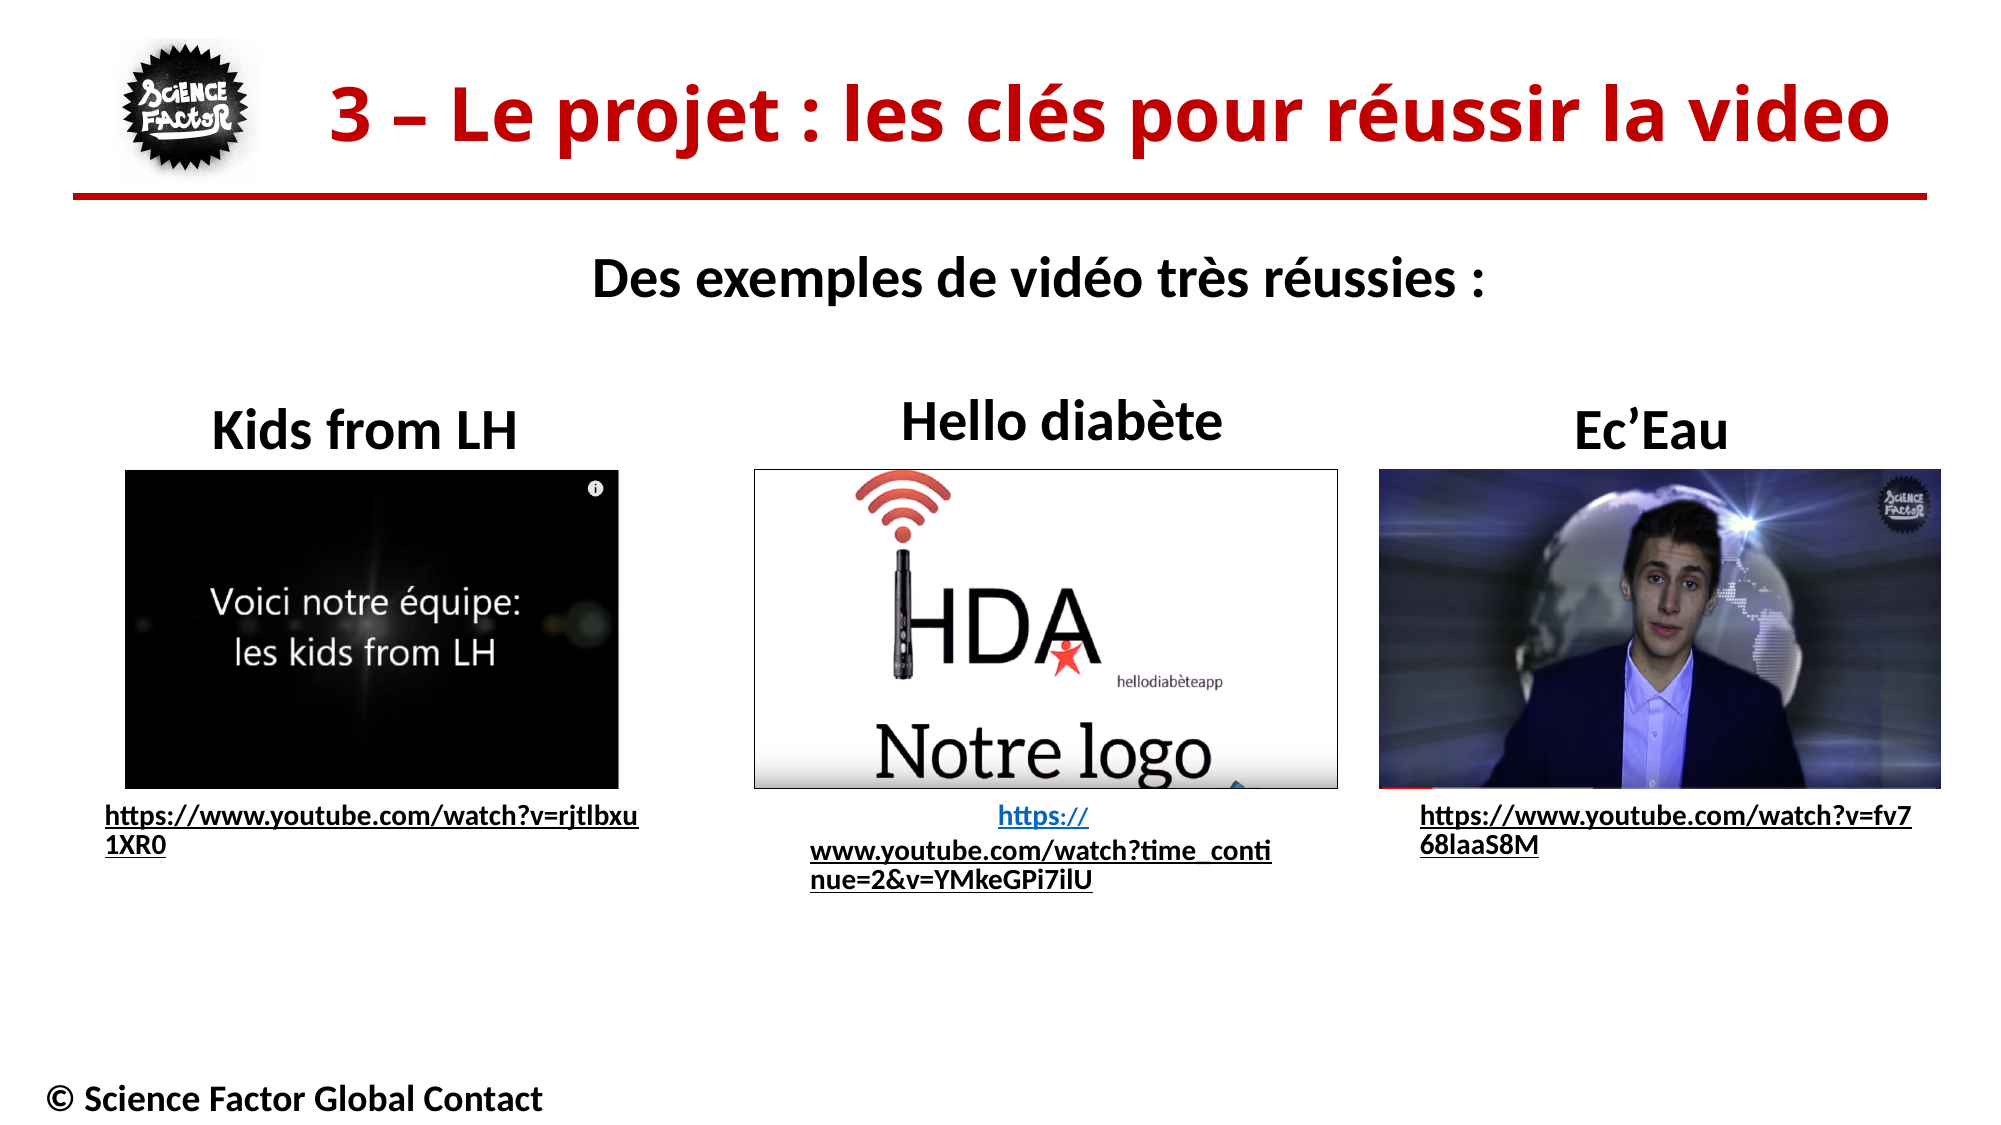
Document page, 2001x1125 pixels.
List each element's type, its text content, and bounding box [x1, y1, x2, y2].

picture [125, 469, 620, 789]
text_box Ec’Eau [1560, 383, 1837, 469]
picture [1379, 469, 1941, 789]
text_box Hello diabète [887, 375, 1291, 460]
text_box Kids from LH [197, 383, 602, 469]
text_box https://www.youtube.com/watch?time_continue=2&v=YMkeGPi7ilU [795, 789, 1291, 909]
text_box 3 – Le projet : les clés pour réussir la video [304, 58, 1929, 164]
picture [754, 469, 1338, 789]
text_box Des exemples de vidéo très réussies : [577, 231, 1515, 316]
text_box © Science Factor Global Contact [29, 1066, 559, 1125]
text_box https://www.youtube.com/watch?v=fv768laaS8M [1404, 789, 1929, 874]
text_box https://www.youtube.com/watch?v=rjtlbxu1XR0 [89, 788, 656, 874]
